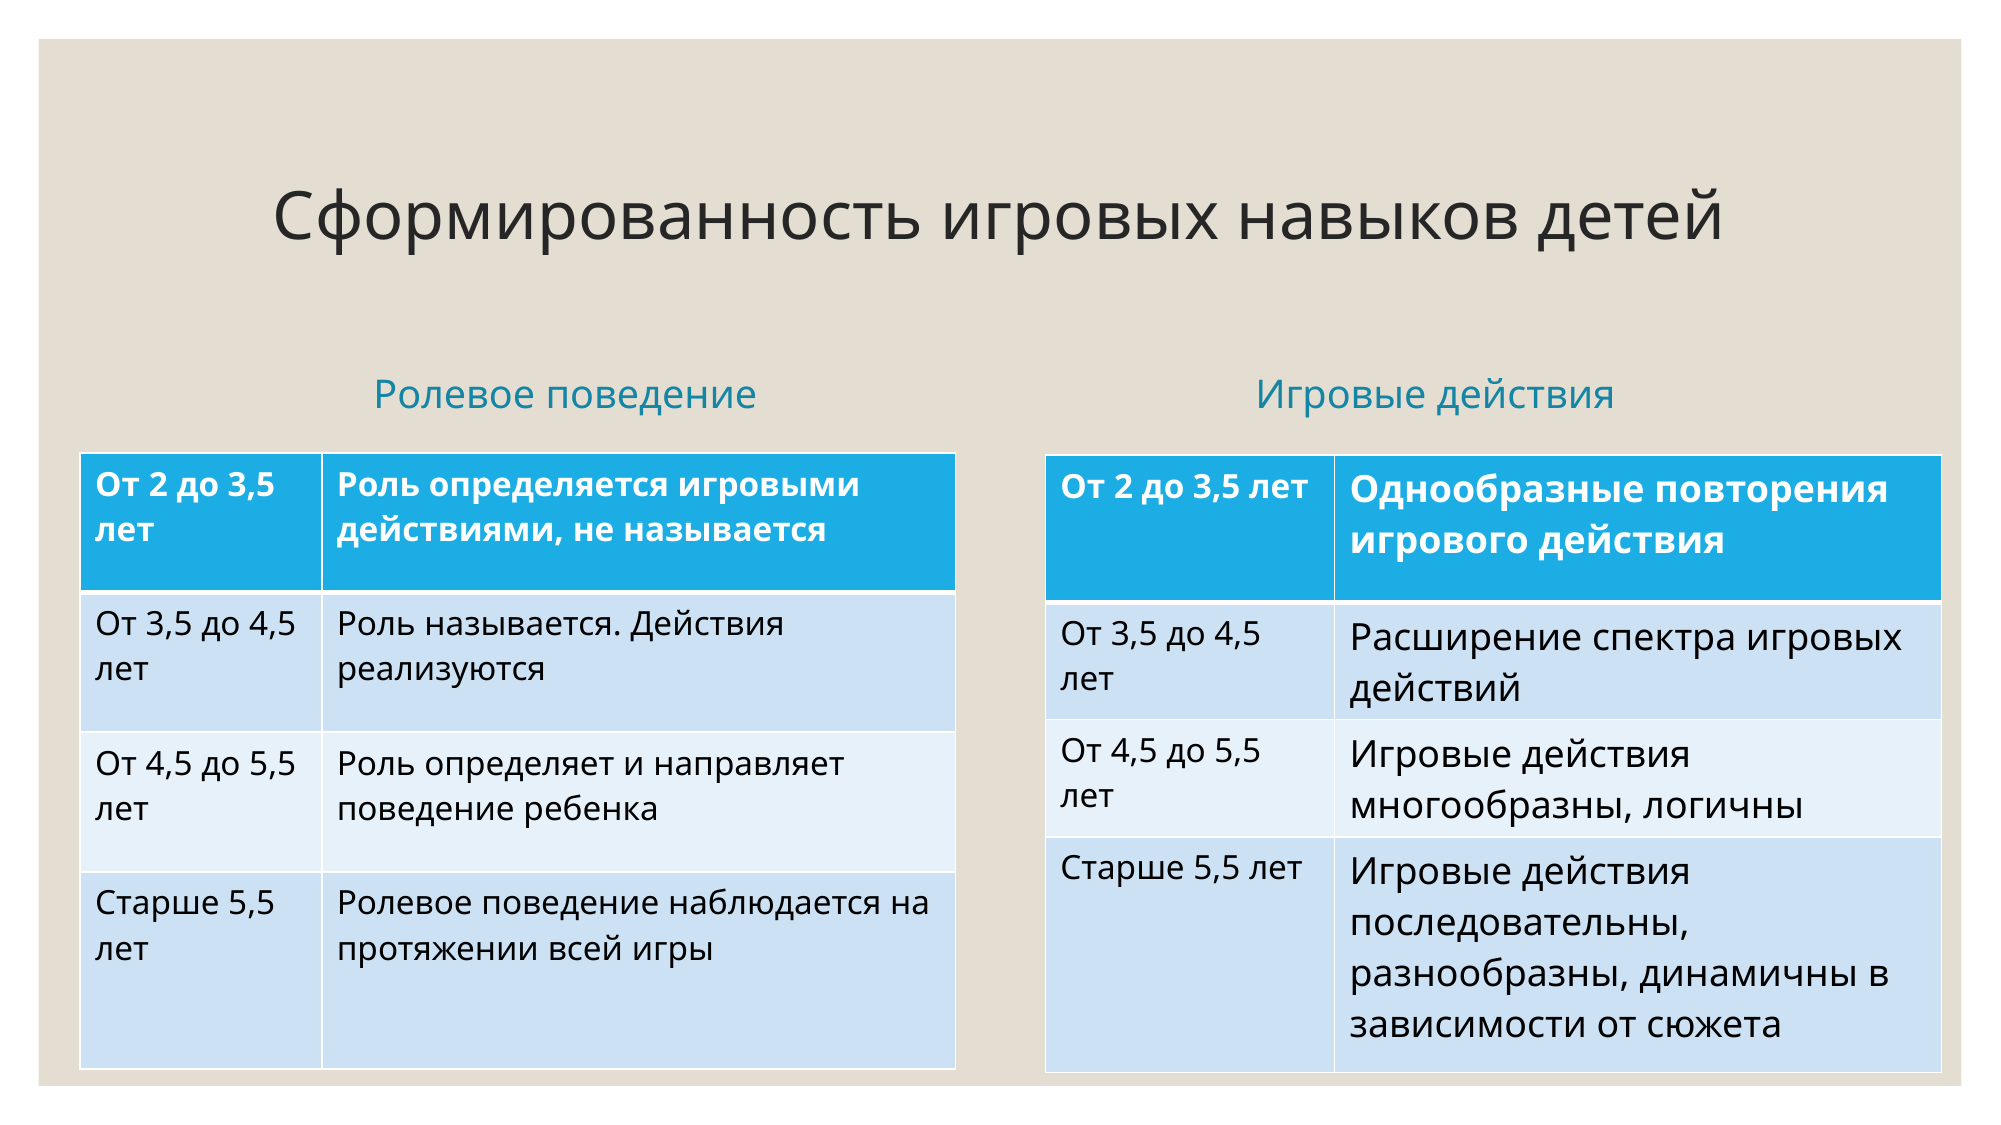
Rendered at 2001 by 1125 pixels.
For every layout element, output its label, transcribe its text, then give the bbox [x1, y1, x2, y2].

table_cell От 4,5 до 5,5 лет [81, 733, 321, 871]
table_cell Расширение спектра игровых действий [1335, 605, 1941, 719]
table_cell Старше 5,5 лет [1046, 838, 1334, 1072]
table_cell Роль называется. Действия реализуются [323, 595, 955, 731]
table_header От 2 до 3,5 лет [1046, 456, 1334, 600]
table_cell Игровые действия последовательны, разнообразны, динамичны в зависимости от сюжета [1335, 838, 1941, 1072]
list Игровые действия [1045, 340, 1826, 446]
table_header Однообразные повторения игрового действия [1335, 456, 1941, 600]
table_cell Игровые действия многообразны, логичны [1335, 720, 1941, 836]
table_header От 2 до 3,5 лет [81, 454, 321, 590]
table_header Роль определяется игровыми действиями, не называется [323, 454, 955, 590]
table_cell Ролевое поведение наблюдается на протяжении всей игры [323, 873, 955, 1068]
table_cell От 3,5 до 4,5 лет [1046, 605, 1334, 719]
table_cell Старше 5,5 лет [81, 873, 321, 1068]
list Ролевое поведение [175, 340, 956, 446]
table_cell Роль определяет и направляет поведение ребенка [323, 733, 955, 871]
title Сформированность игровых навыков детей [174, 105, 1825, 331]
table_cell От 4,5 до 5,5 лет [1046, 720, 1334, 836]
table_cell От 3,5 до 4,5 лет [81, 595, 321, 731]
